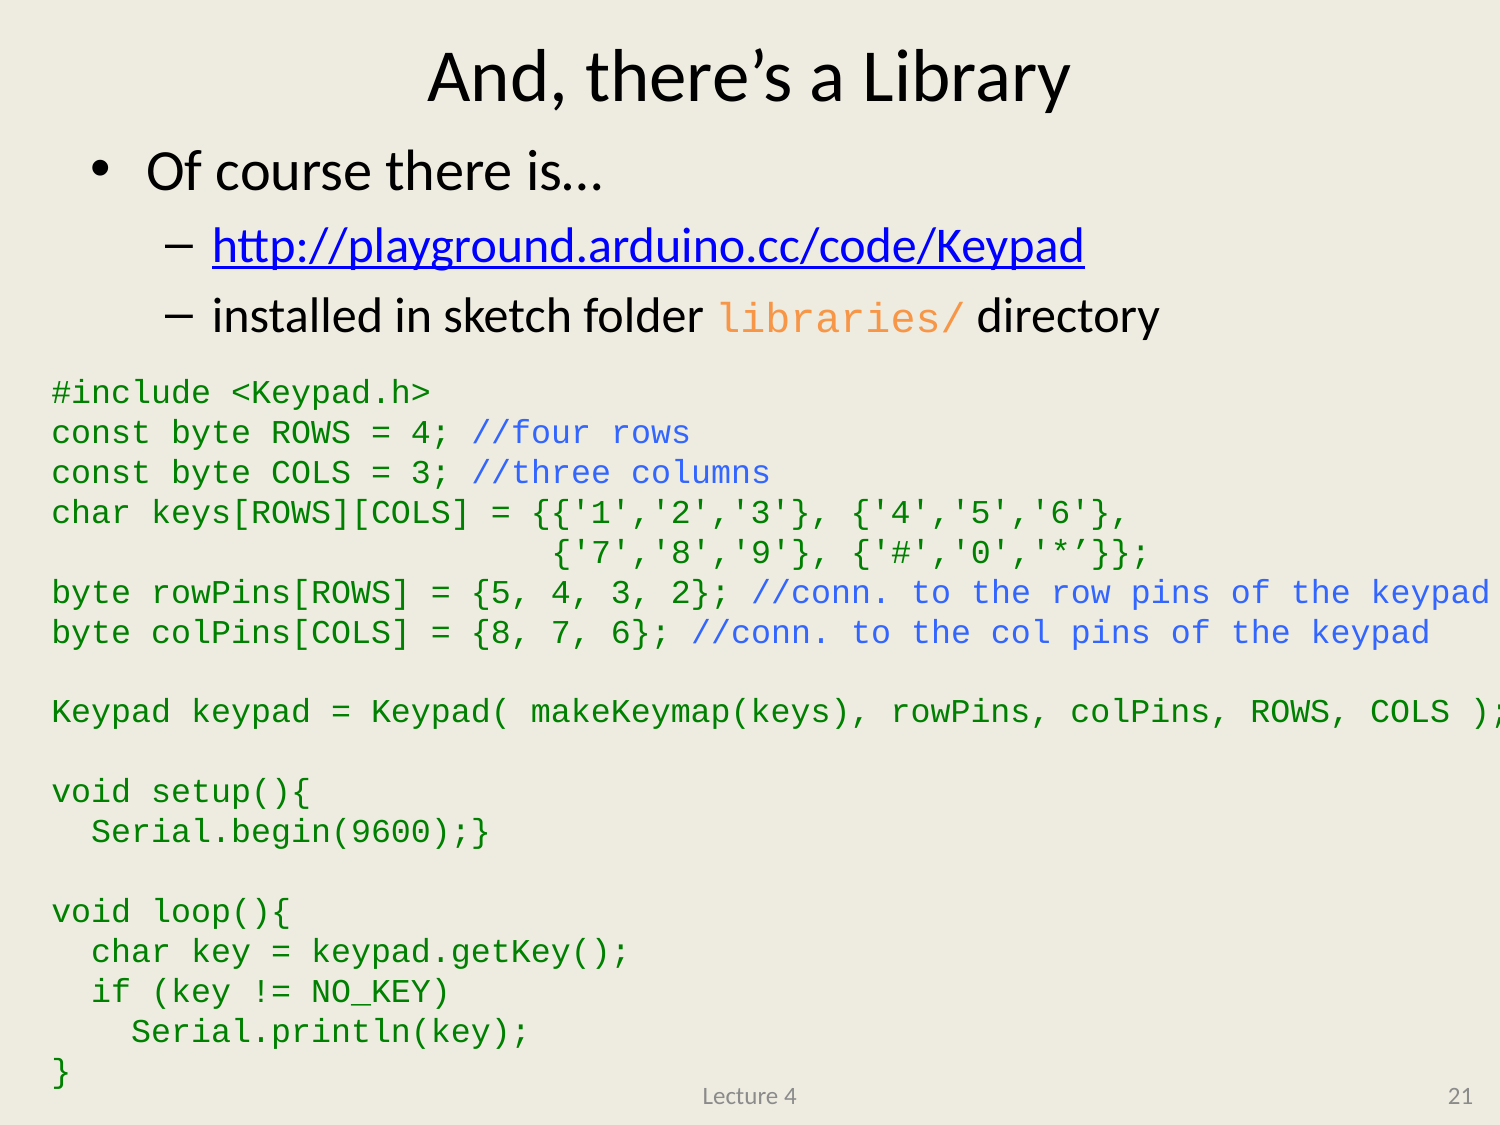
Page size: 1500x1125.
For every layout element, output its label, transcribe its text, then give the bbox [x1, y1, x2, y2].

title And, there’s a Library [75, 11, 1425, 124]
list Of course there is… http://playground.arduino.cc/code/Keypad installed in sketch folder libraries/ directory [75, 124, 1425, 362]
slide_number 21 [1138, 1097, 1489, 1125]
text_box #include <Keypad.h> const byte ROWS = 4; //four rows const byte COLS = 3; //three columns char keys[ROWS][COLS] = {{'1','2','3'}, {'4','5','6'}, {'7','8','9'}, {'#','0','*’}}; byte rowPins[ROWS] = {5, 4, 3, 2}; //conn. to the row pins of the keypad byte colPins[COLS] = {8, 7, 6}; //conn. to the col pins of the keypad Keypad keypad = Keypad( makeKeymap(keys), rowPins, colPins, ROWS, COLS ); void setup(){ Serial.begin(9600);} void loop(){ char key = keypad.getKey(); if (key != NO_KEY) Serial.println(key); } [36, 362, 1500, 1097]
footer Lecture 4 [512, 1097, 988, 1125]
